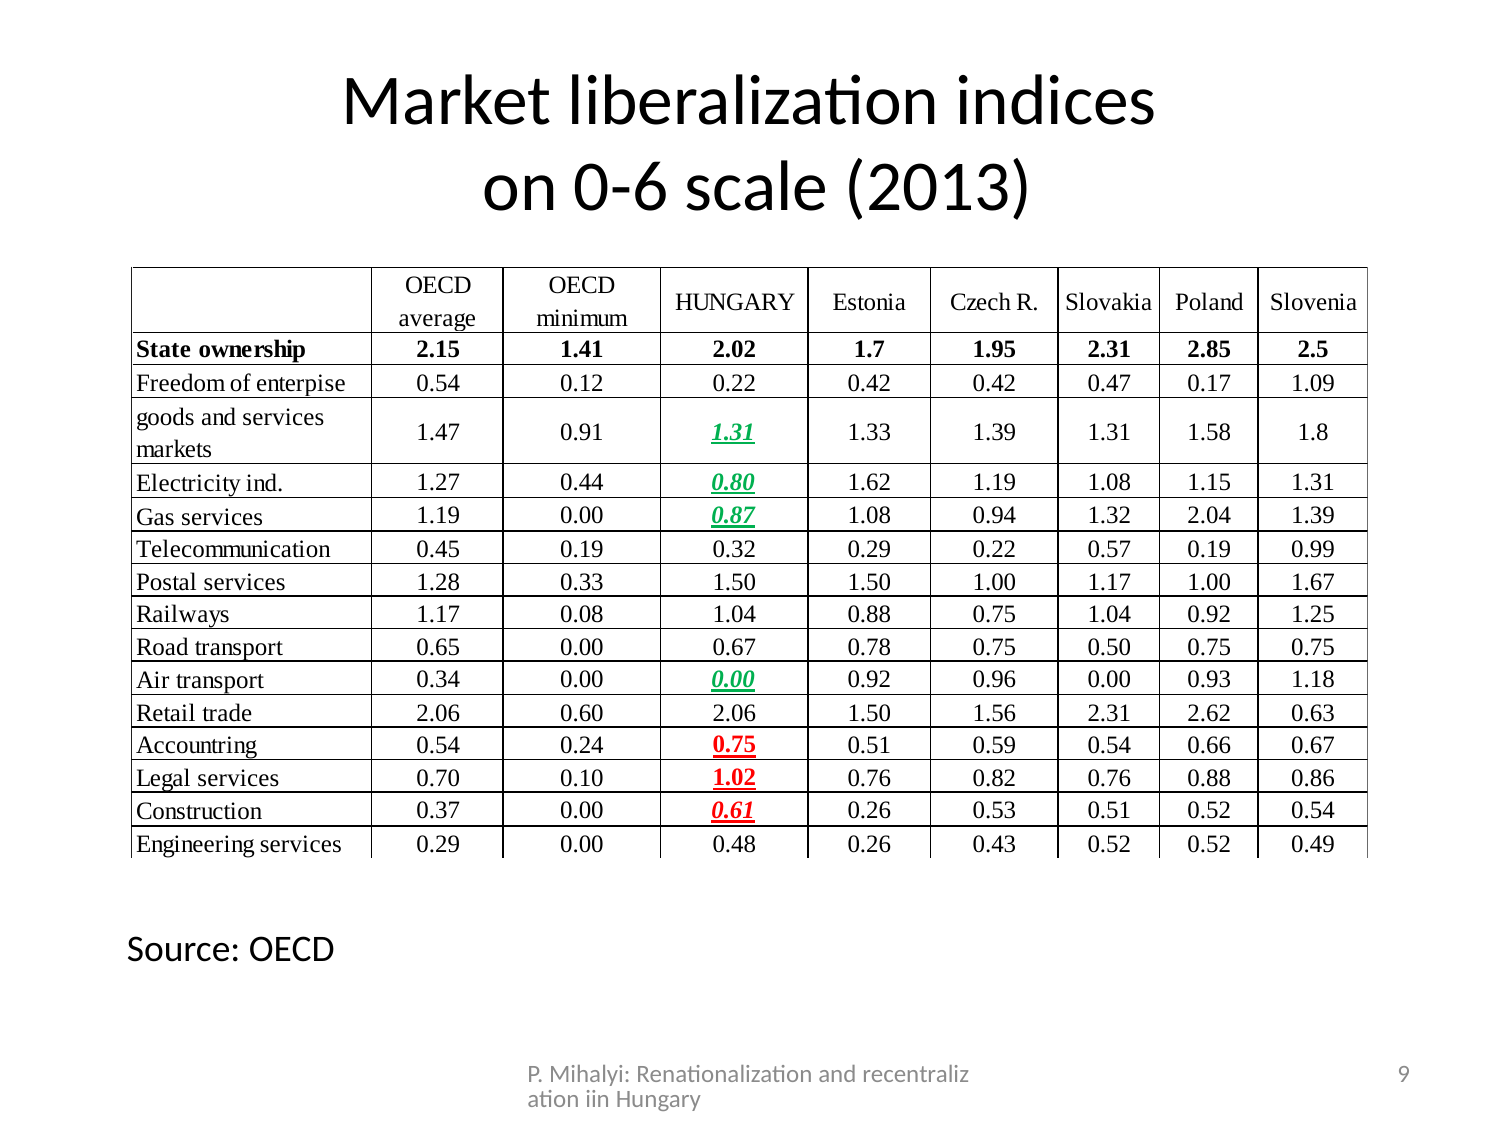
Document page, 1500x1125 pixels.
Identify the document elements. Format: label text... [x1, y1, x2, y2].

title Market liberalization indices on 0-6 scale (2013) [75, 45, 1425, 233]
text_box Source: OECD [112, 916, 691, 977]
footer P. Mihalyi: Renationalization and recentralization iin Hungary [512, 1042, 988, 1103]
picture [131, 266, 1369, 860]
slide_number 9 [1074, 1042, 1425, 1103]
